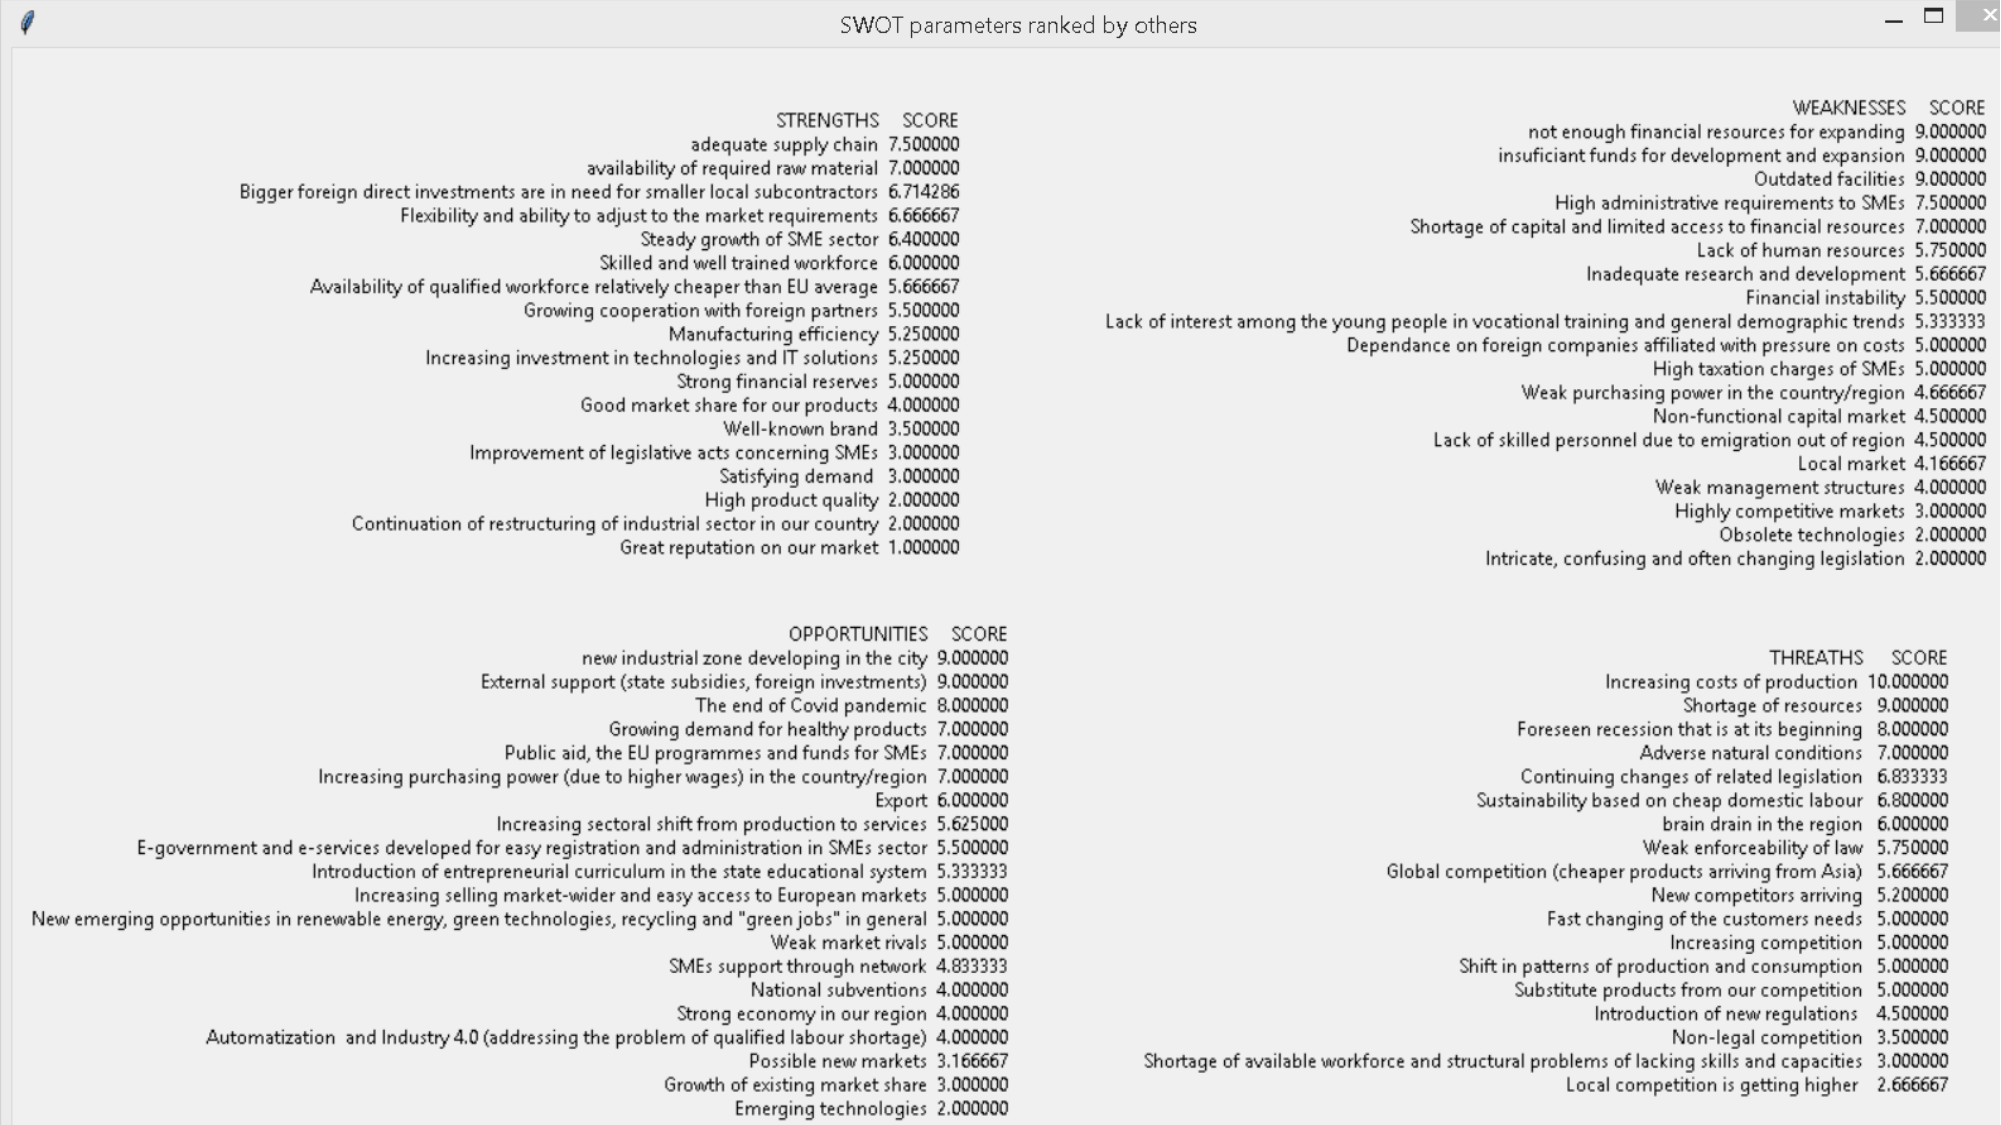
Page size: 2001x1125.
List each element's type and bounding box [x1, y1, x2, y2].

list [0, 0, 2000, 1125]
